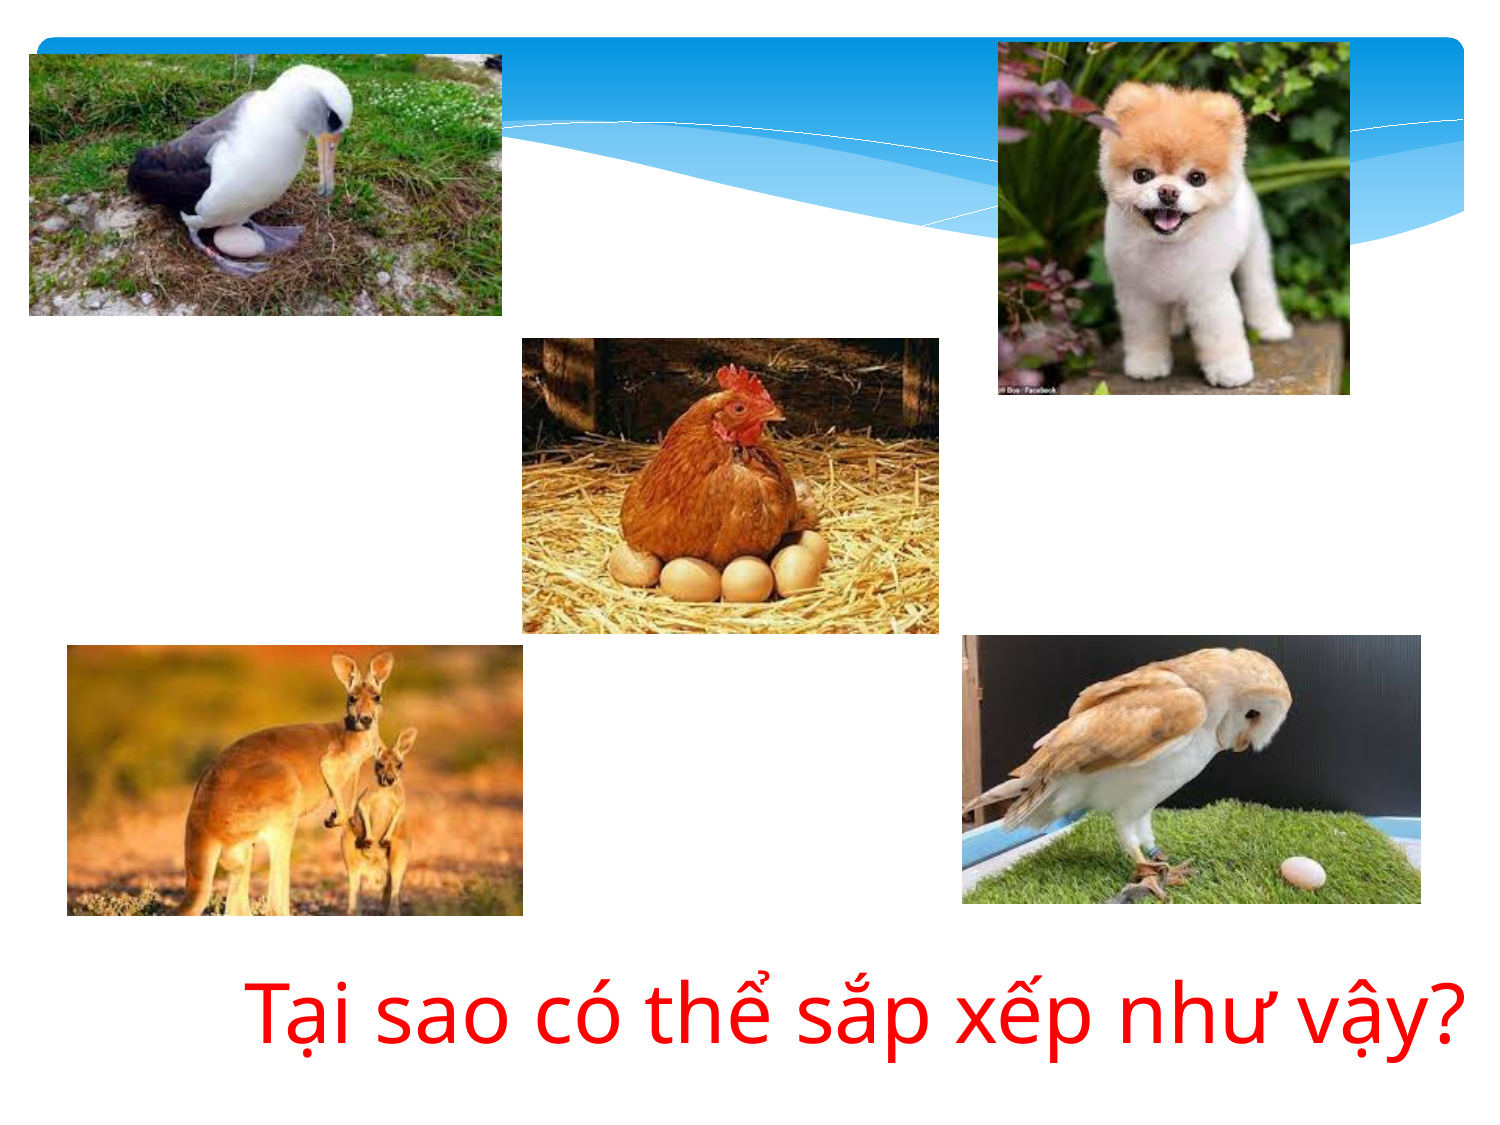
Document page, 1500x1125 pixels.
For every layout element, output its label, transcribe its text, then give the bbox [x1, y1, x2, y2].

picture [962, 634, 1421, 905]
picture [67, 644, 523, 916]
picture [997, 43, 1350, 395]
picture [522, 337, 939, 634]
text_box Tại sao có thể sắp xếp như vậy? [229, 952, 1483, 1068]
picture [29, 54, 502, 316]
